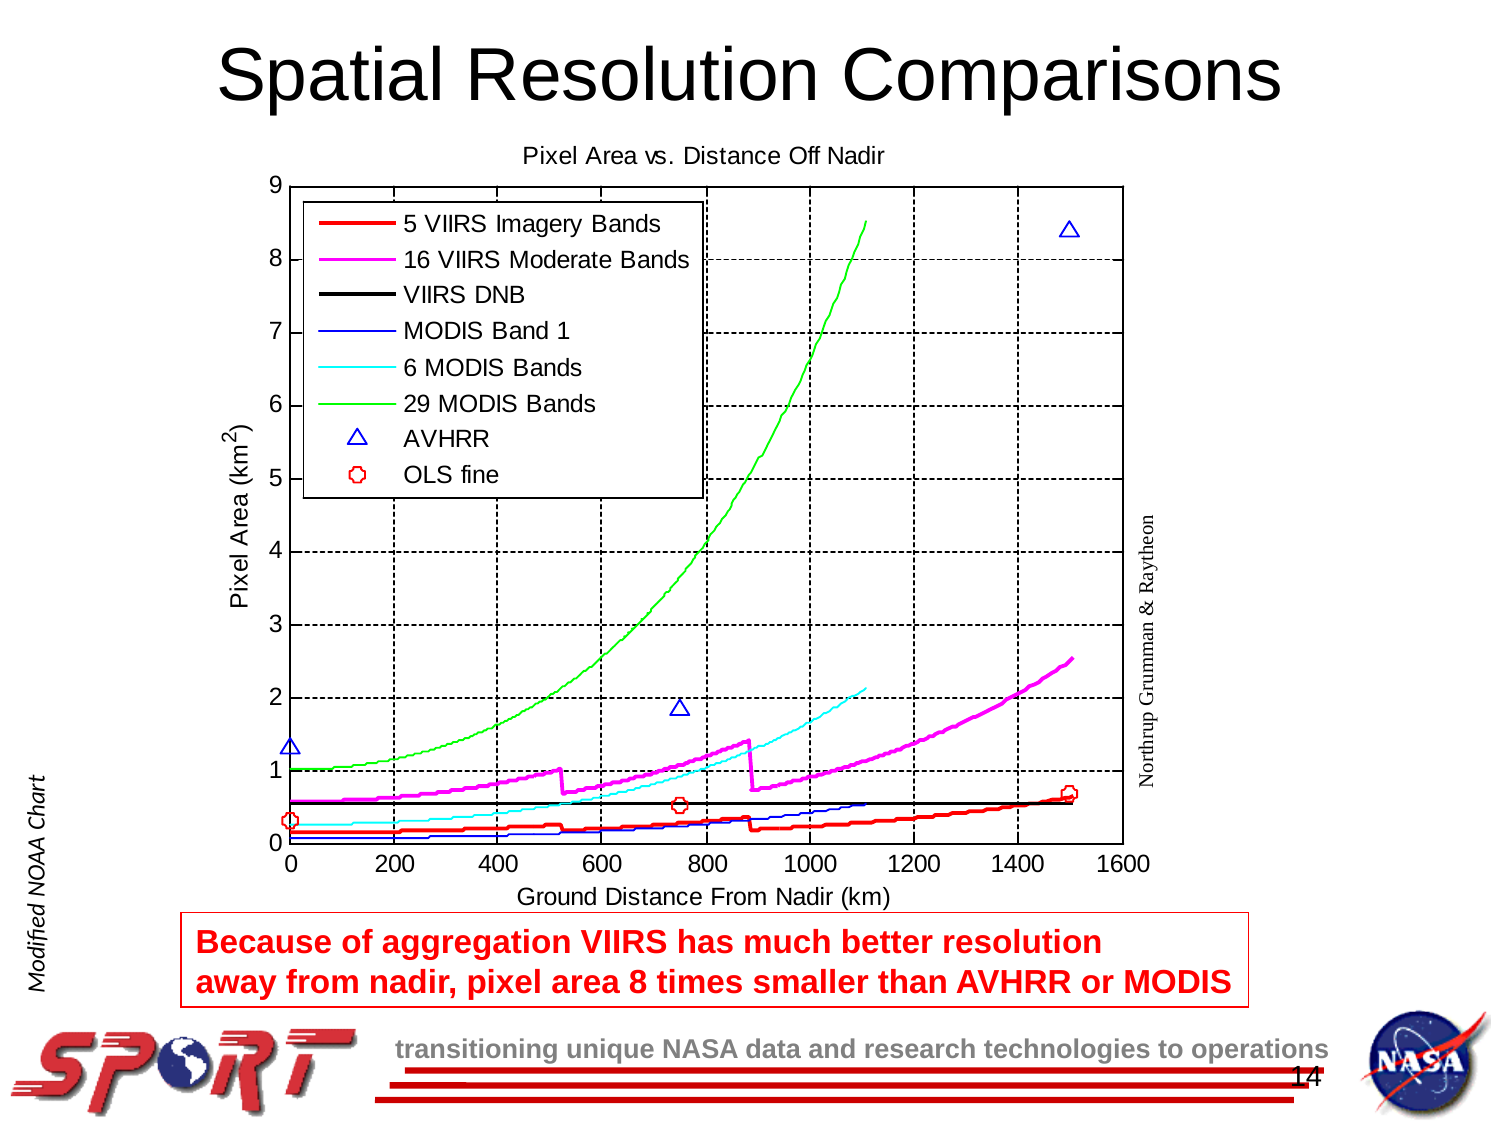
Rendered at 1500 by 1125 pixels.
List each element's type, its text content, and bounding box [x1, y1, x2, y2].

title Spatial Resolution Comparisons [49, 17, 1451, 181]
picture [1350, 1007, 1491, 1125]
text_box Because of aggregation VIIRS has much better resolution away from nadir, pixel area 8 times smaller than AVHRR or MODIS [180, 912, 1249, 1008]
text_box 14 [1274, 1050, 1363, 1075]
picture [0, 1018, 375, 1125]
picture [149, 124, 1226, 933]
text_box Modified NOAA Chart [12, 760, 57, 1009]
